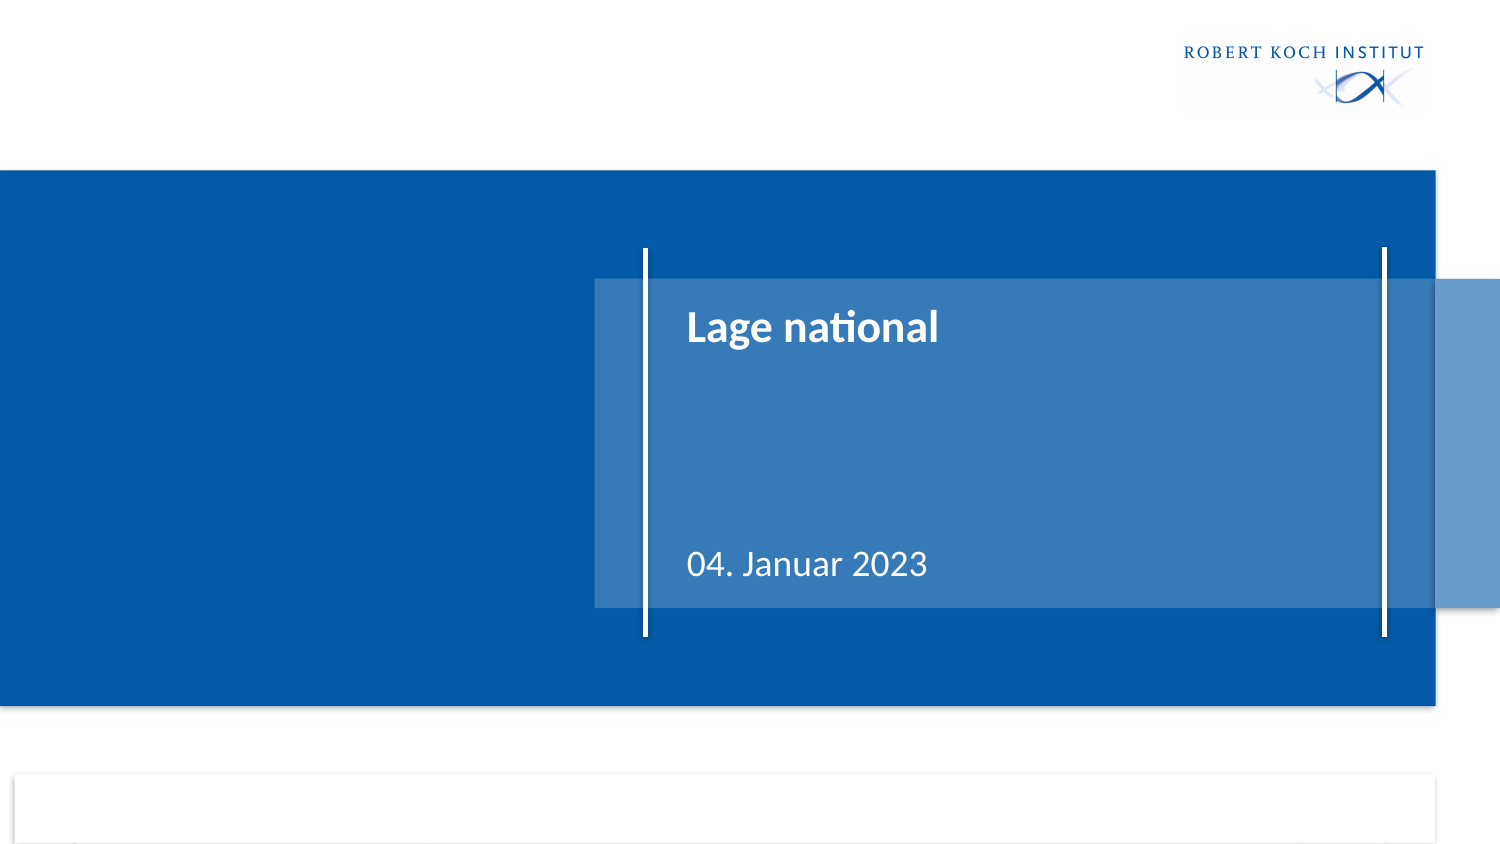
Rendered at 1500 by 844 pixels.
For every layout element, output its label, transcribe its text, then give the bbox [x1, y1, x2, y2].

title Lage national [645, 278, 1385, 486]
picture [1178, 40, 1430, 114]
list 04. Januar 2023 [645, 486, 1385, 609]
